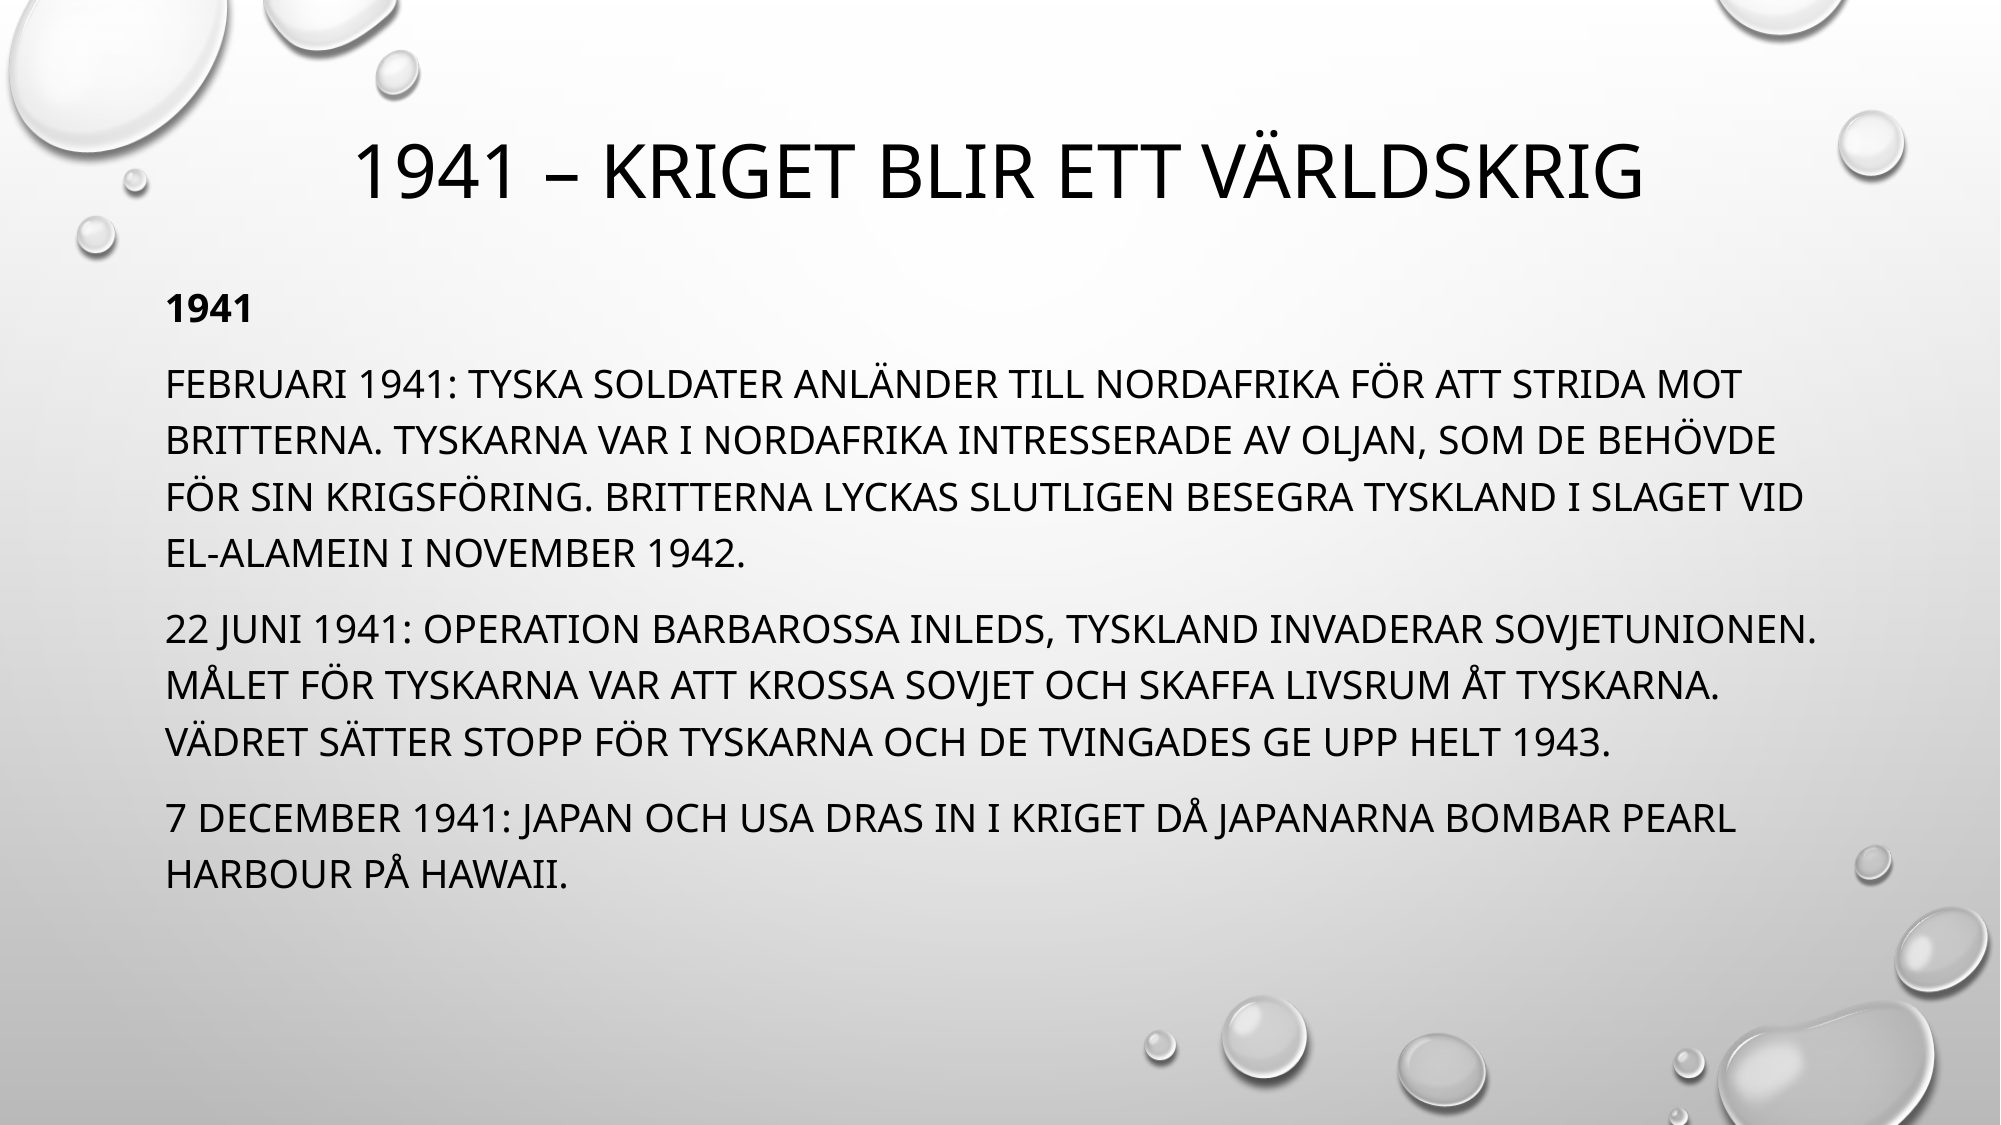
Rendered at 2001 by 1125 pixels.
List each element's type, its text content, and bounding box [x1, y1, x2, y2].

title 1941 – kriget blir ett världskrig [149, 101, 1851, 248]
list 1941 Februari 1941: tyska soldater anländer till Nordafrika för att strida mot britterna. Tyskarna var i nordafrika intresserade av oljan, som de behövde för sin krigsföring. Britterna lyckas slutligen besegra tyskland i Slaget vid el-Alamein i november 1942. 22 juni 1941: Operation Barbarossa inleds, Tyskland invaderar sovjetunionen. Målet för tyskarna var att krossa sovjet och skaffa livsrum åt tyskarna. Vädret sätter stopp för tyskarna och de tvingades ge upp helt 1943. 7 december 1941: Japan och Usa dras in i kriget då japanarna bombar pearl harbour på hawaii. [149, 266, 1850, 950]
picture [0, 0, 2000, 1125]
